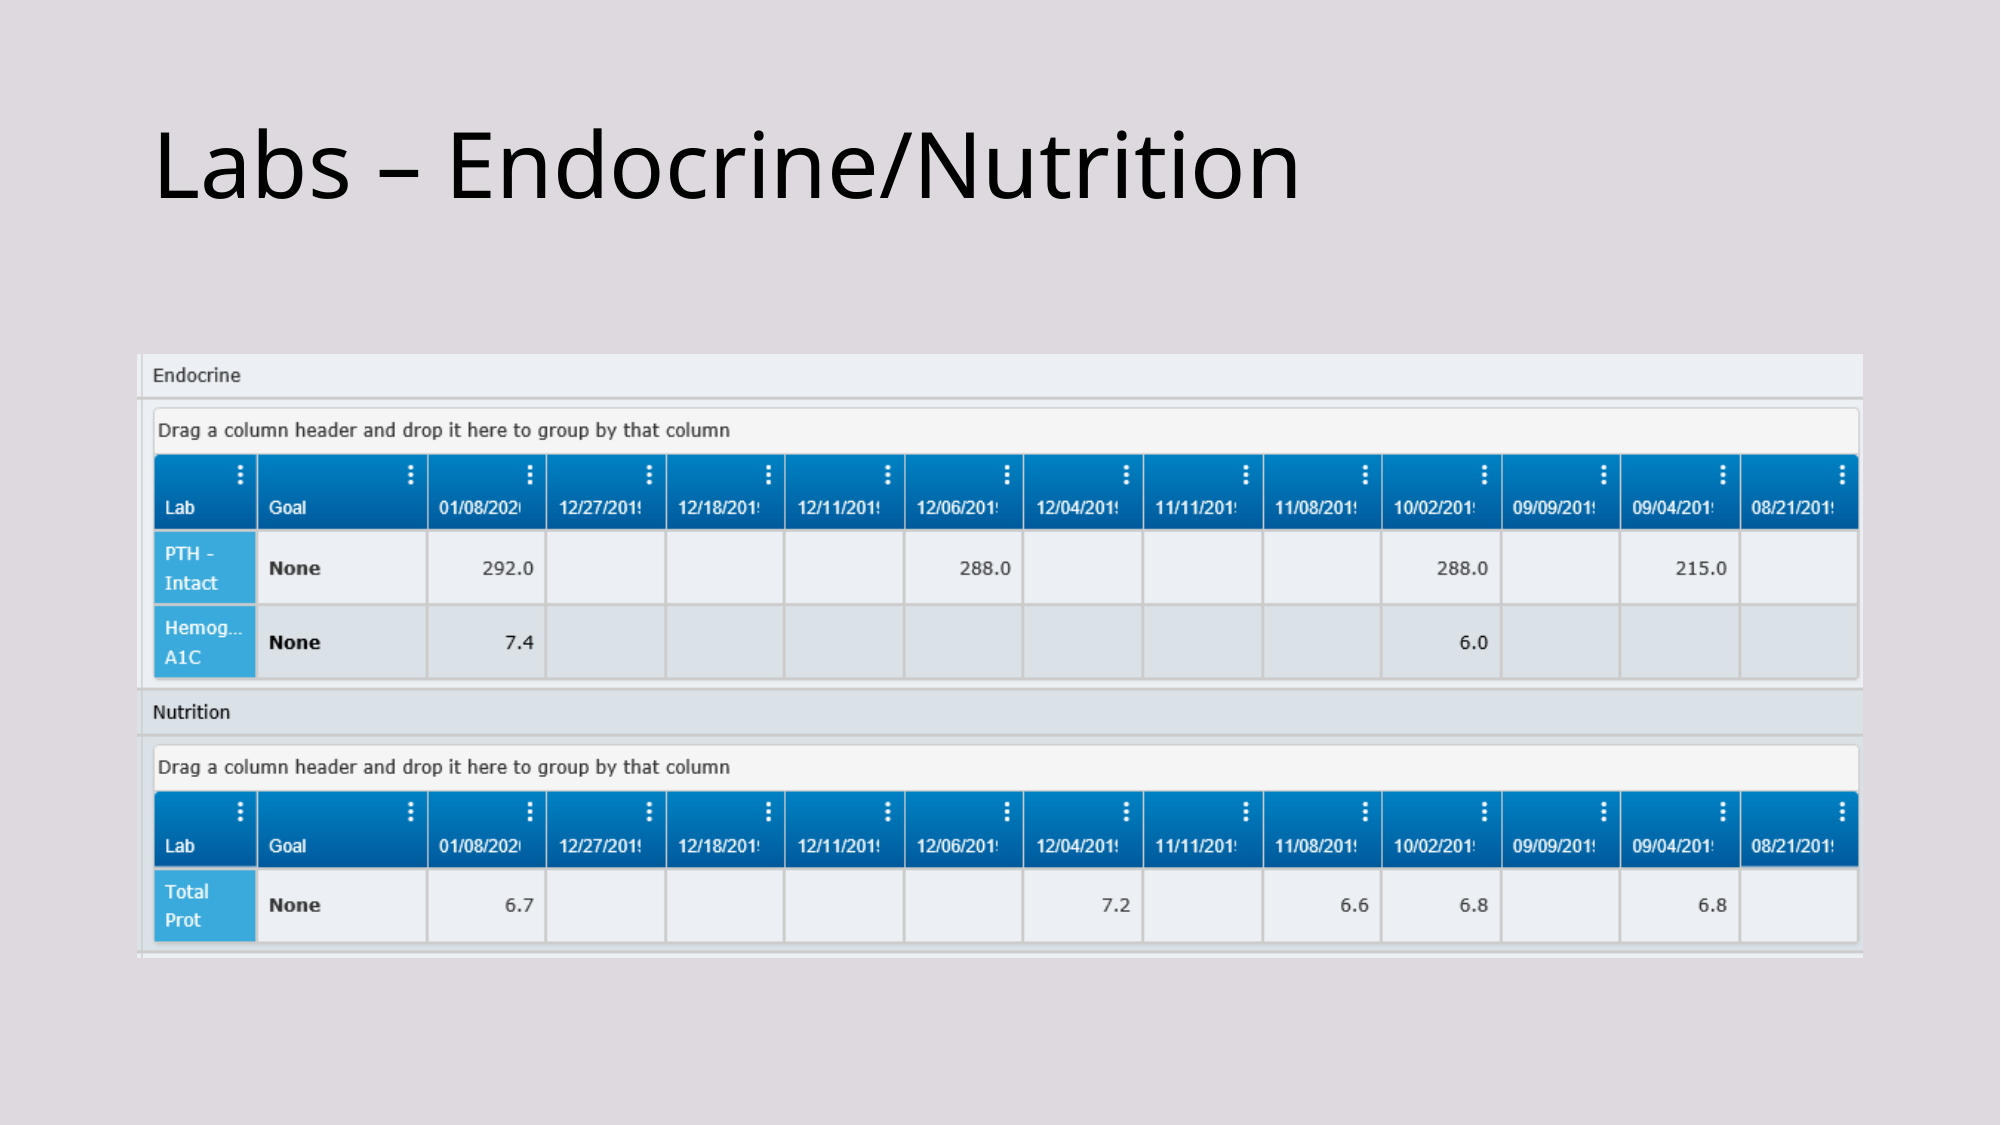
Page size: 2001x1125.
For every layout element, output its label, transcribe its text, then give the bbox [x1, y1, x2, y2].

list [136, 354, 1863, 959]
title Labs – Endocrine/Nutrition [137, 59, 1863, 278]
